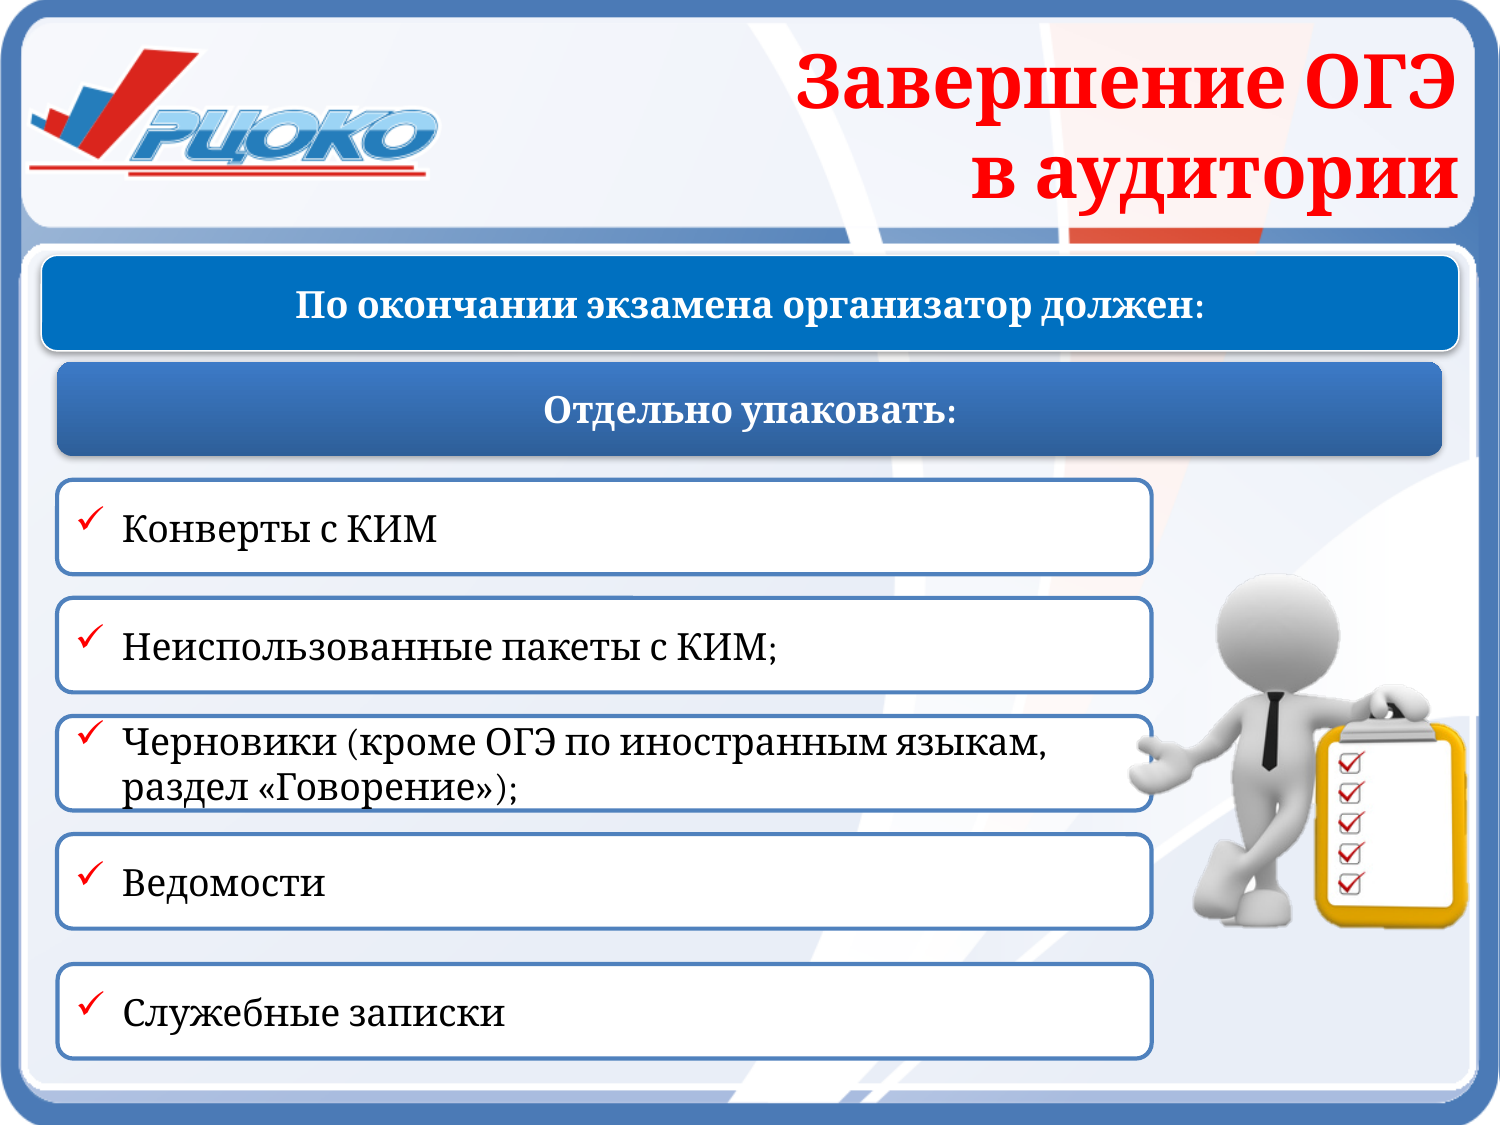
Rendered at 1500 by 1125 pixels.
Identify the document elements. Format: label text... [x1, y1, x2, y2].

text_box Неиспользованные пакеты с КИМ; [54, 595, 1091, 695]
text_box Завершение ОГЭ в аудитории [171, 29, 1474, 218]
text_box Служебные записки [55, 961, 1154, 1061]
text_box Отдельно упаковать: [56, 361, 1443, 457]
picture [0, 0, 1500, 1125]
text_box Ведомости [54, 831, 1091, 931]
text_box По окончании экзамена организатор должен: [40, 254, 1460, 352]
text_box Конверты с КИМ [54, 477, 1154, 577]
text_box Черновики (кроме ОГЭ по иностранным языкам, раздел «Говорение»); [54, 713, 1091, 813]
